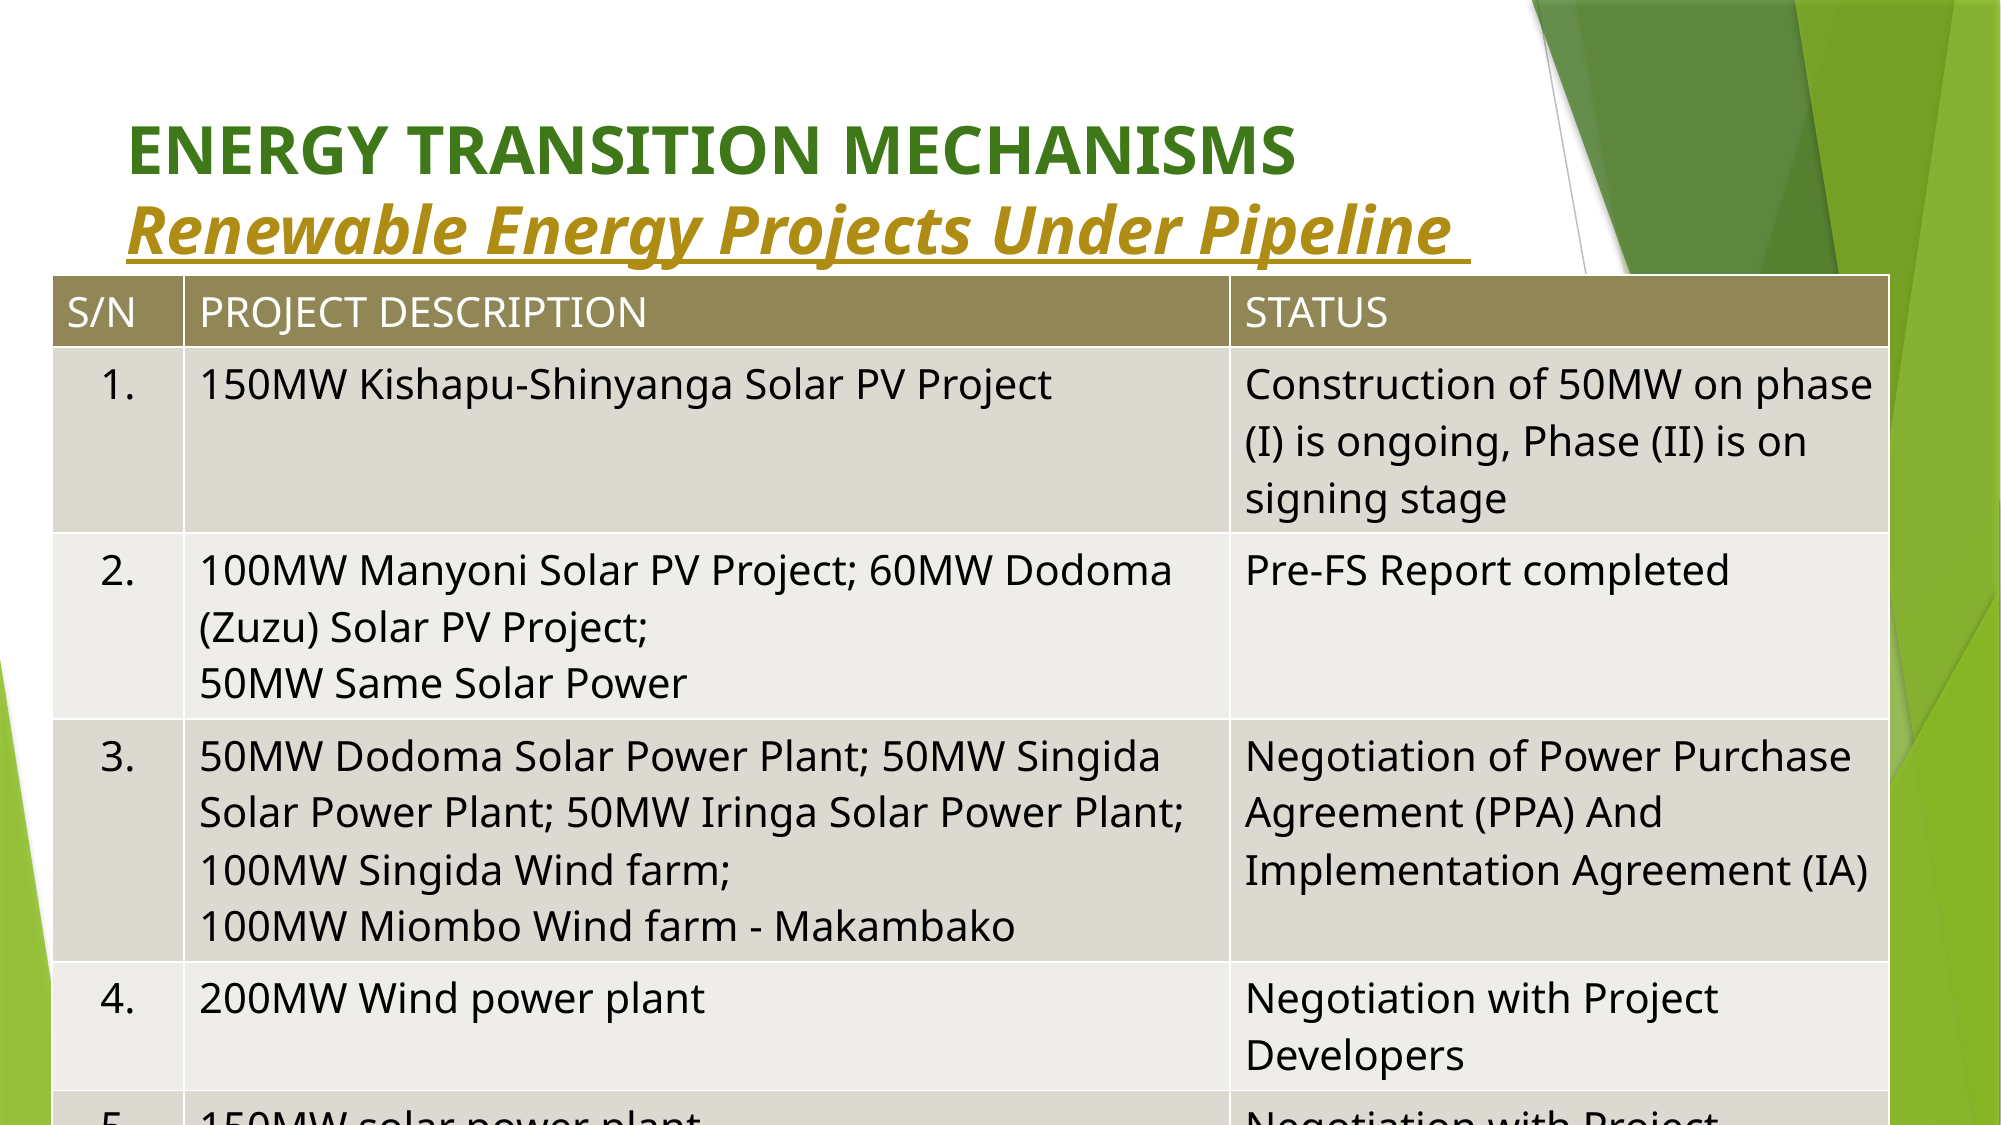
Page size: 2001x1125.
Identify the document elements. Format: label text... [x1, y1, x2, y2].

table_header S/N [53, 276, 183, 346]
table_cell 200MW Wind power plant [185, 963, 1229, 1090]
table_cell 2. [53, 534, 183, 718]
table_cell 3. [53, 720, 183, 961]
table_cell Pre-FS Report completed [1231, 534, 1888, 718]
table_cell Negotiation with Project Developers [1231, 963, 1888, 1090]
table_cell Negotiation of Power Purchase Agreement (PPA) And Implementation Agreement (IA) [1231, 720, 1888, 961]
table_cell 150MW Kishapu-Shinyanga Solar PV Project [185, 348, 1229, 532]
table_cell 100MW Manyoni Solar PV Project; 60MW Dodoma (Zuzu) Solar PV Project; 50MW Same Solar Power [185, 534, 1229, 718]
table_cell Construction of 50MW on phase (I) is ongoing, Phase (II) is on signing stage [1231, 348, 1888, 532]
table_header PROJECT DESCRIPTION [185, 276, 1229, 346]
table_cell 5. [53, 1091, 183, 1125]
table_cell 4. [53, 963, 183, 1090]
table_cell Negotiation with Project Developers [1231, 1091, 1888, 1125]
table_header STATUS [1231, 276, 1888, 346]
table_cell 1. [53, 348, 183, 532]
title ENERGY TRANSITION MECHANISMS Renewable Energy Projects Under Pipeline [111, 99, 1826, 274]
table_cell 50MW Dodoma Solar Power Plant; 50MW Singida Solar Power Plant; 50MW Iringa Solar Power Plant; 100MW Singida Wind farm; 100MW Miombo Wind farm - Makambako [185, 720, 1229, 961]
table_cell 150MW solar power plant [185, 1091, 1229, 1125]
